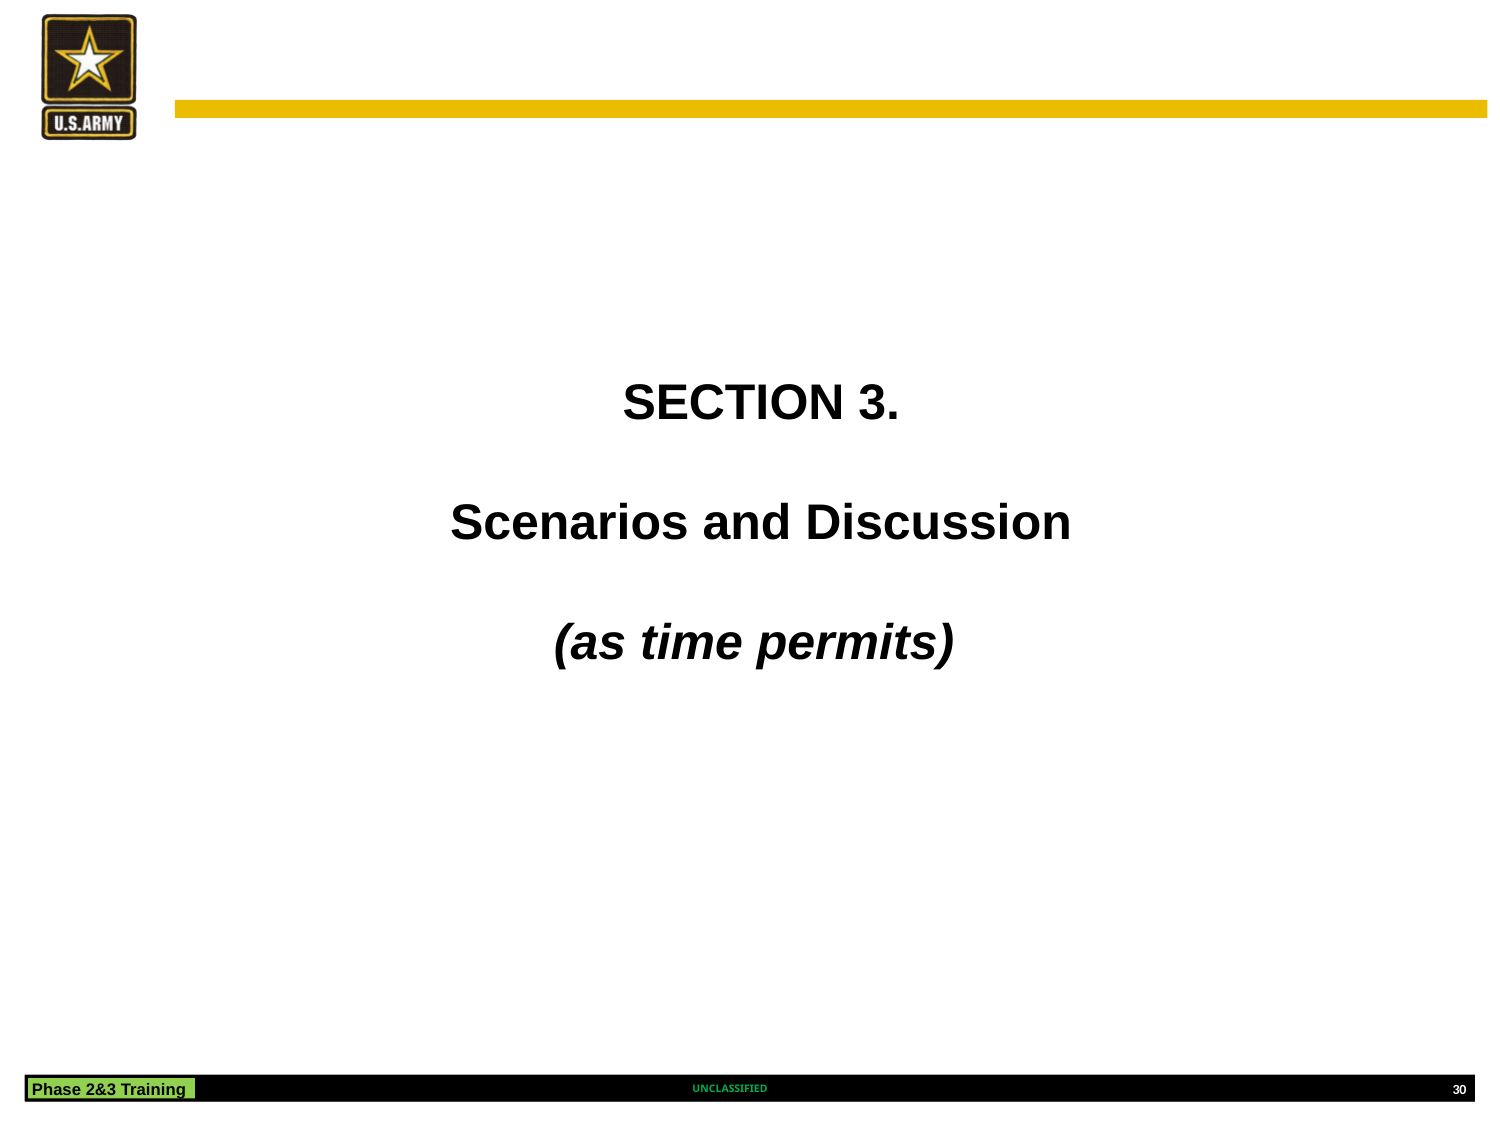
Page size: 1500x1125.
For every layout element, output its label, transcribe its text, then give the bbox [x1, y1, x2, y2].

text_box Phase 2&3 Training [27, 1077, 196, 1099]
picture [37, 12, 148, 141]
text_box SECTION 3. Scenarios and Discussion (as time permits) [150, 361, 1373, 677]
